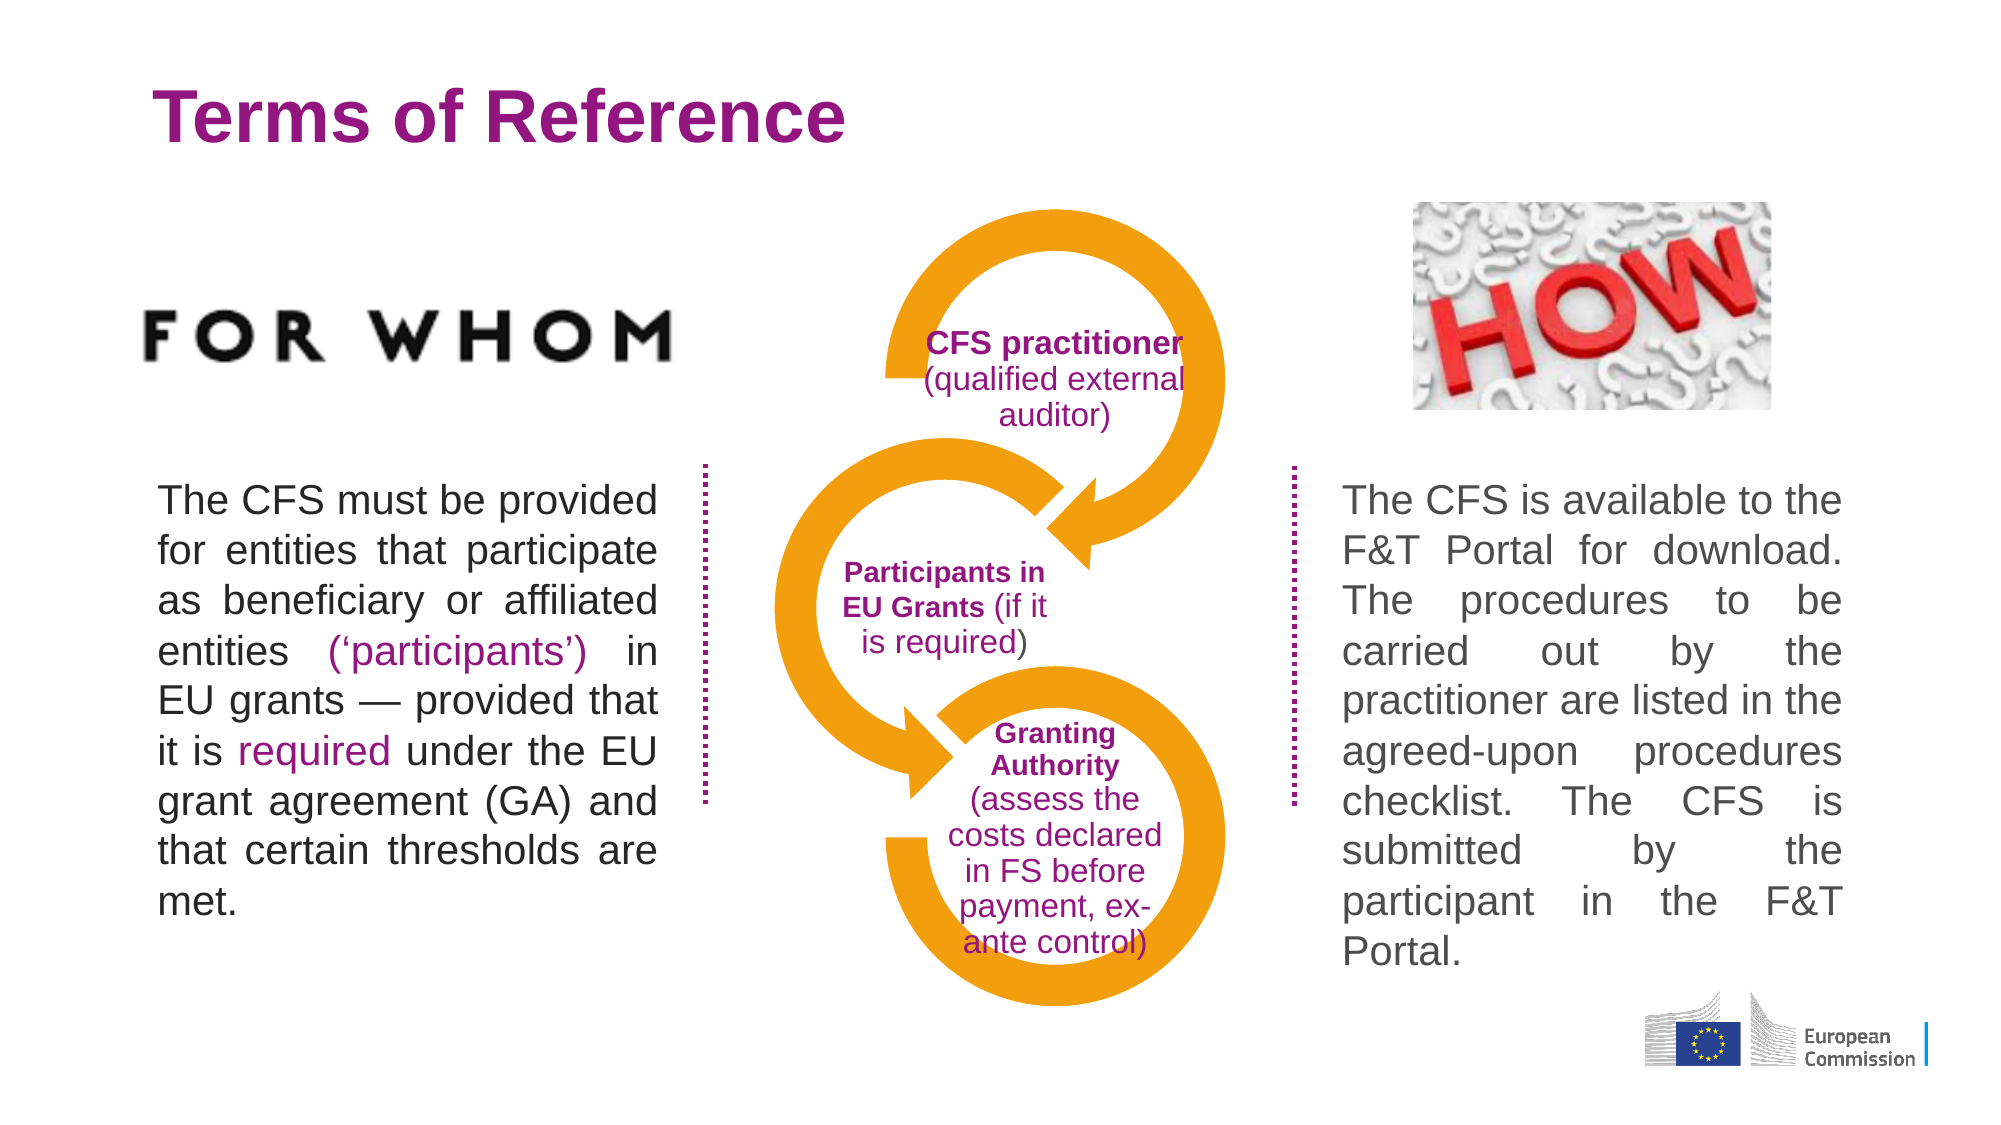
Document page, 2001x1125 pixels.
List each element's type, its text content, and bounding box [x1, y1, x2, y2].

picture [1859, 991, 1928, 1066]
picture [142, 262, 674, 410]
picture [1468, 202, 1773, 410]
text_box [532, 180, 1468, 1008]
list The CFS must be provided for entities that participate as beneficiary or affiliated entities (‘participants’) in EU grants — provided that it is required under the EU grant agreement (GA) and that certain thresholds are met. [142, 465, 674, 1119]
title Terms of Reference [137, 0, 1863, 158]
list The CFS is available to the F&T Portal for download. The procedures to be carried out by the practitioner are listed in the agreed-upon procedures checklist. The CFS is submitted by the participant in the F&T Portal. [1326, 465, 1859, 1119]
